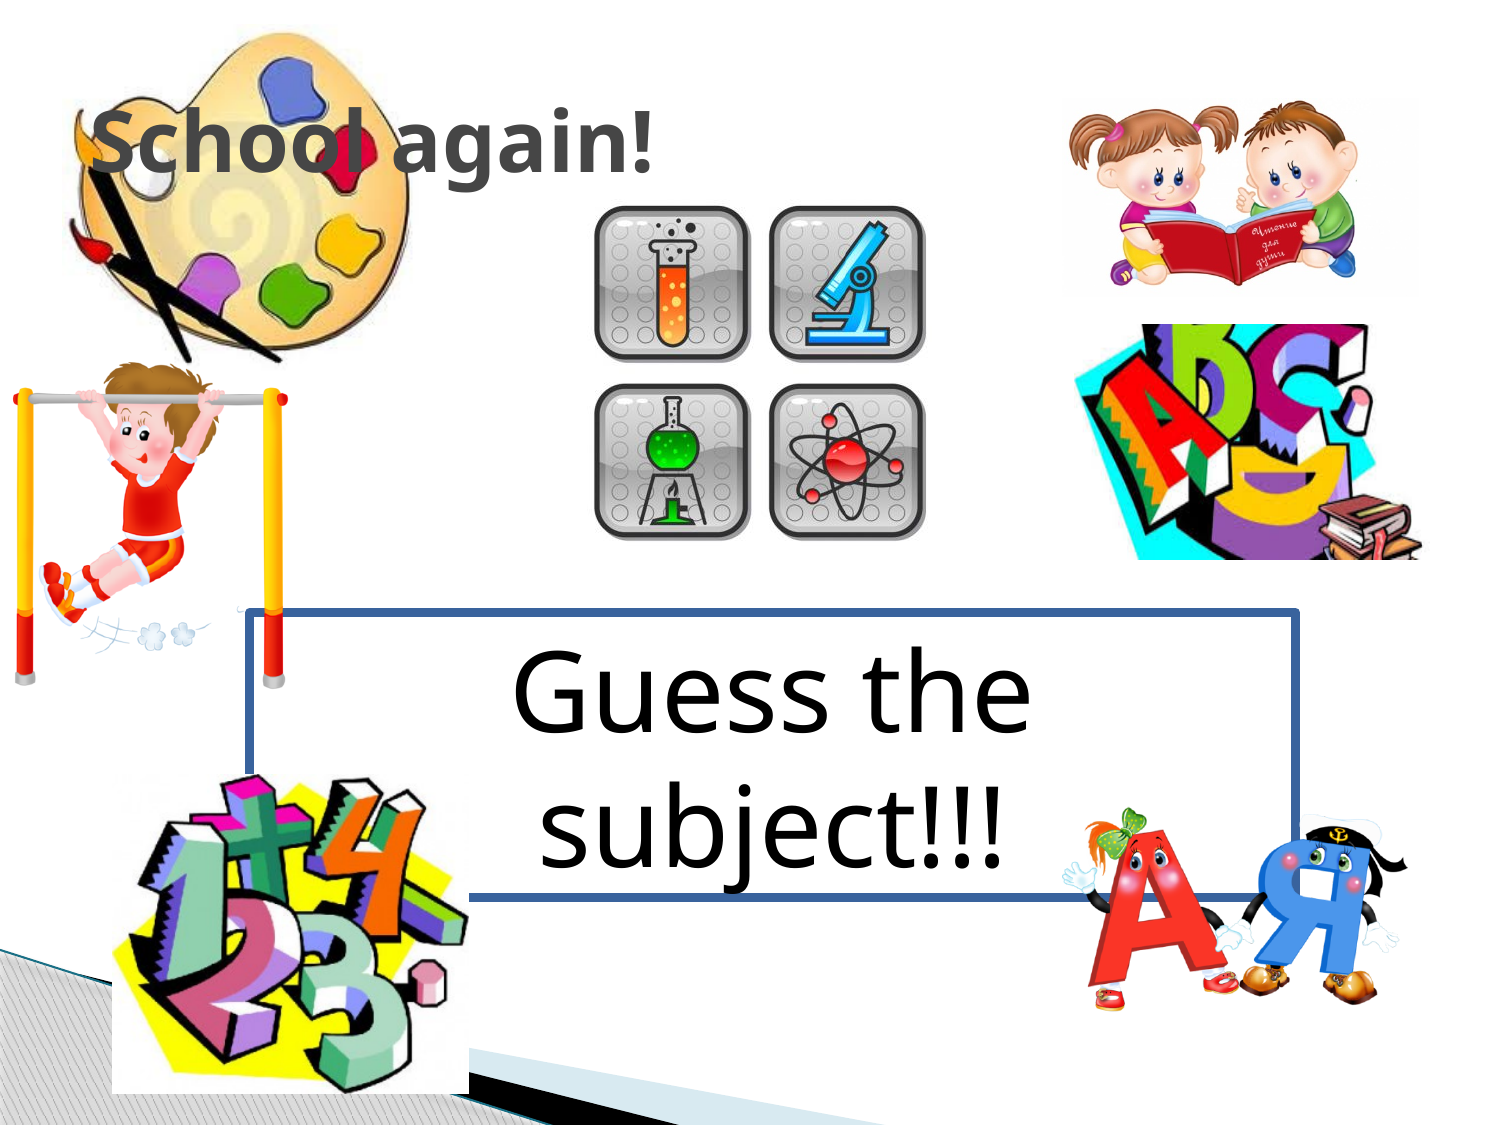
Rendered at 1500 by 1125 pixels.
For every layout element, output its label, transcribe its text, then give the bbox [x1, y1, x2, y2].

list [62, 24, 419, 371]
picture [1062, 699, 1409, 1046]
text_box Guess the subject!!! [245, 608, 1300, 902]
picture [1062, 98, 1420, 298]
picture [1074, 324, 1432, 560]
picture [587, 199, 933, 546]
picture [112, 774, 469, 1094]
picture [0, 349, 321, 696]
title School again! [424, 45, 1425, 233]
